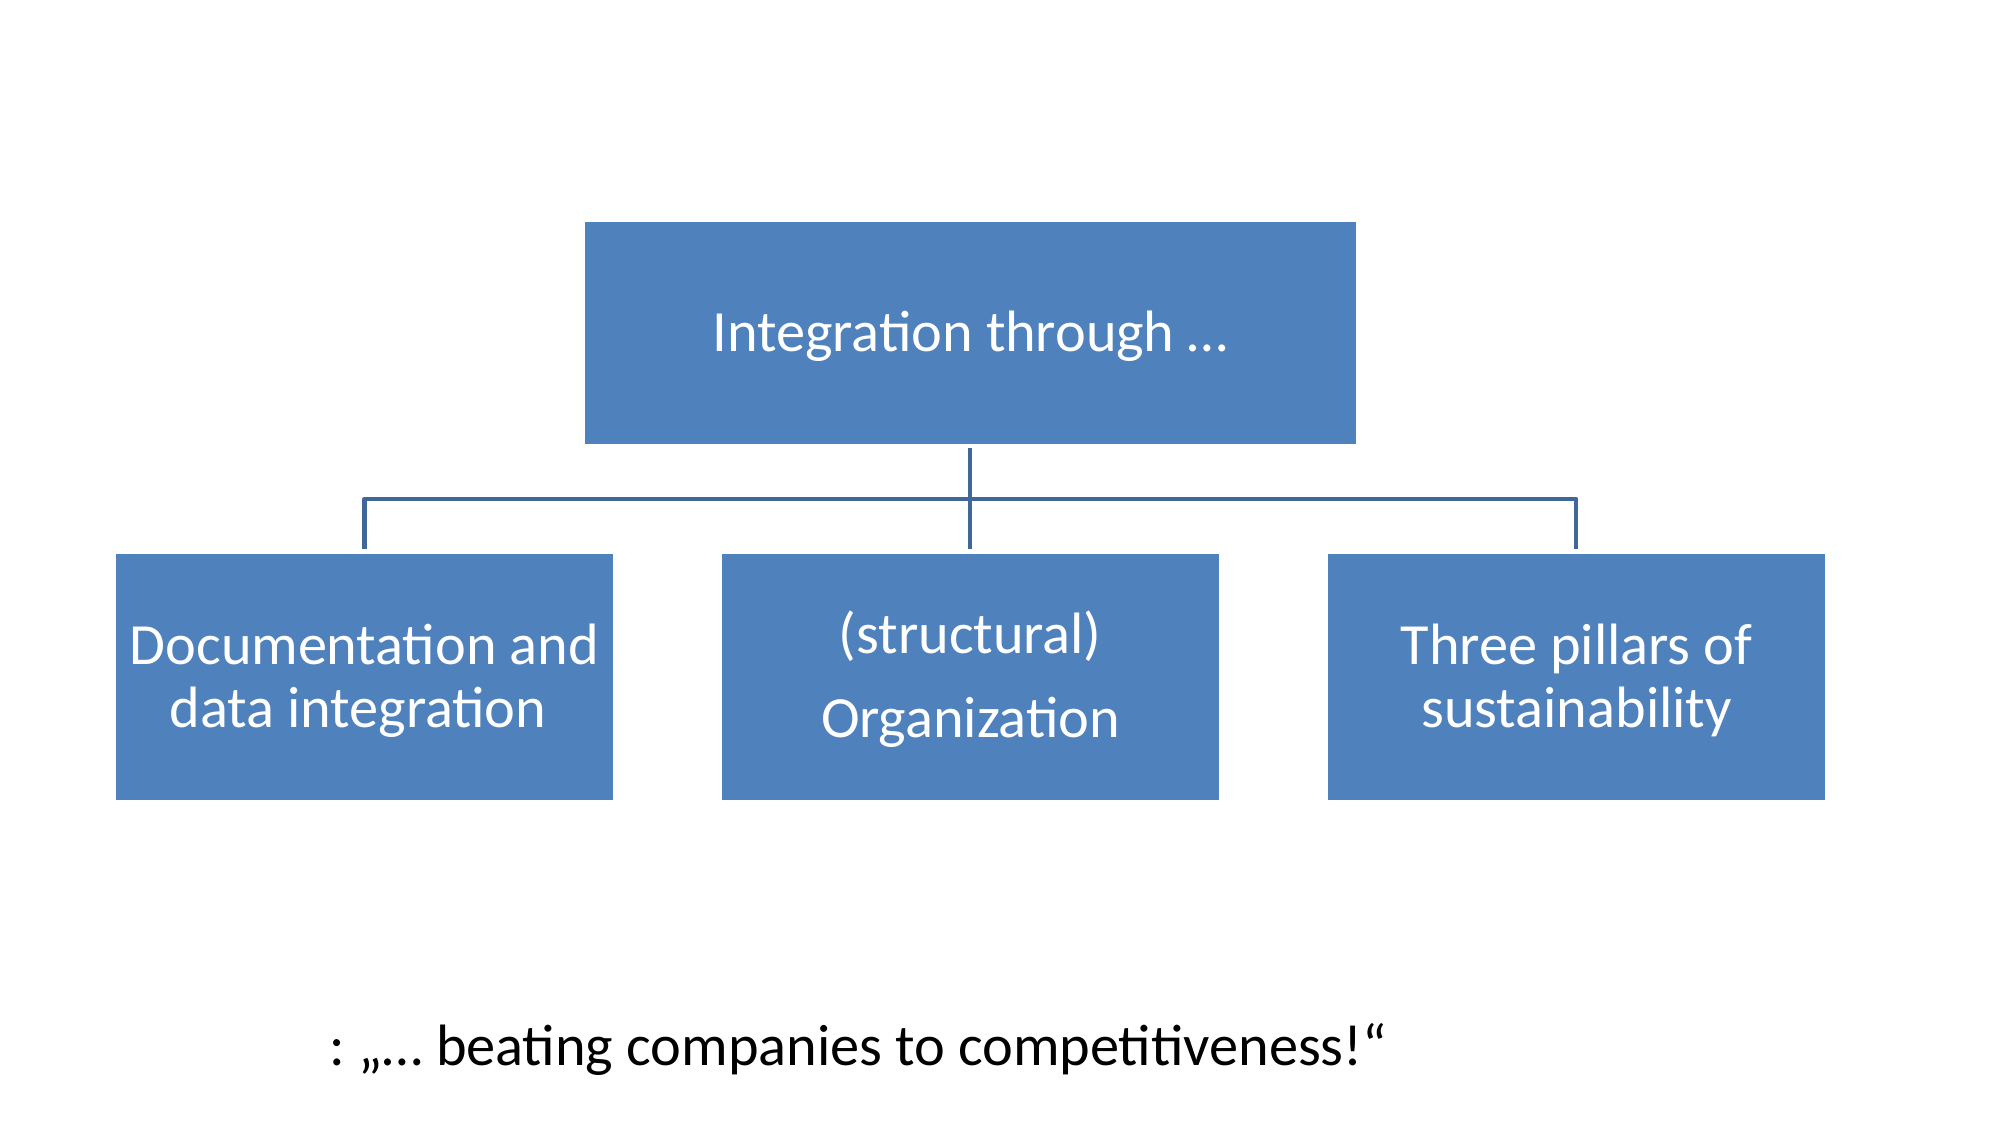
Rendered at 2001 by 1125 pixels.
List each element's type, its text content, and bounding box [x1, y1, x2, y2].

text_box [113, 30, 1828, 991]
text_box : „… beating companies to competitiveness!“ [314, 999, 1733, 1085]
